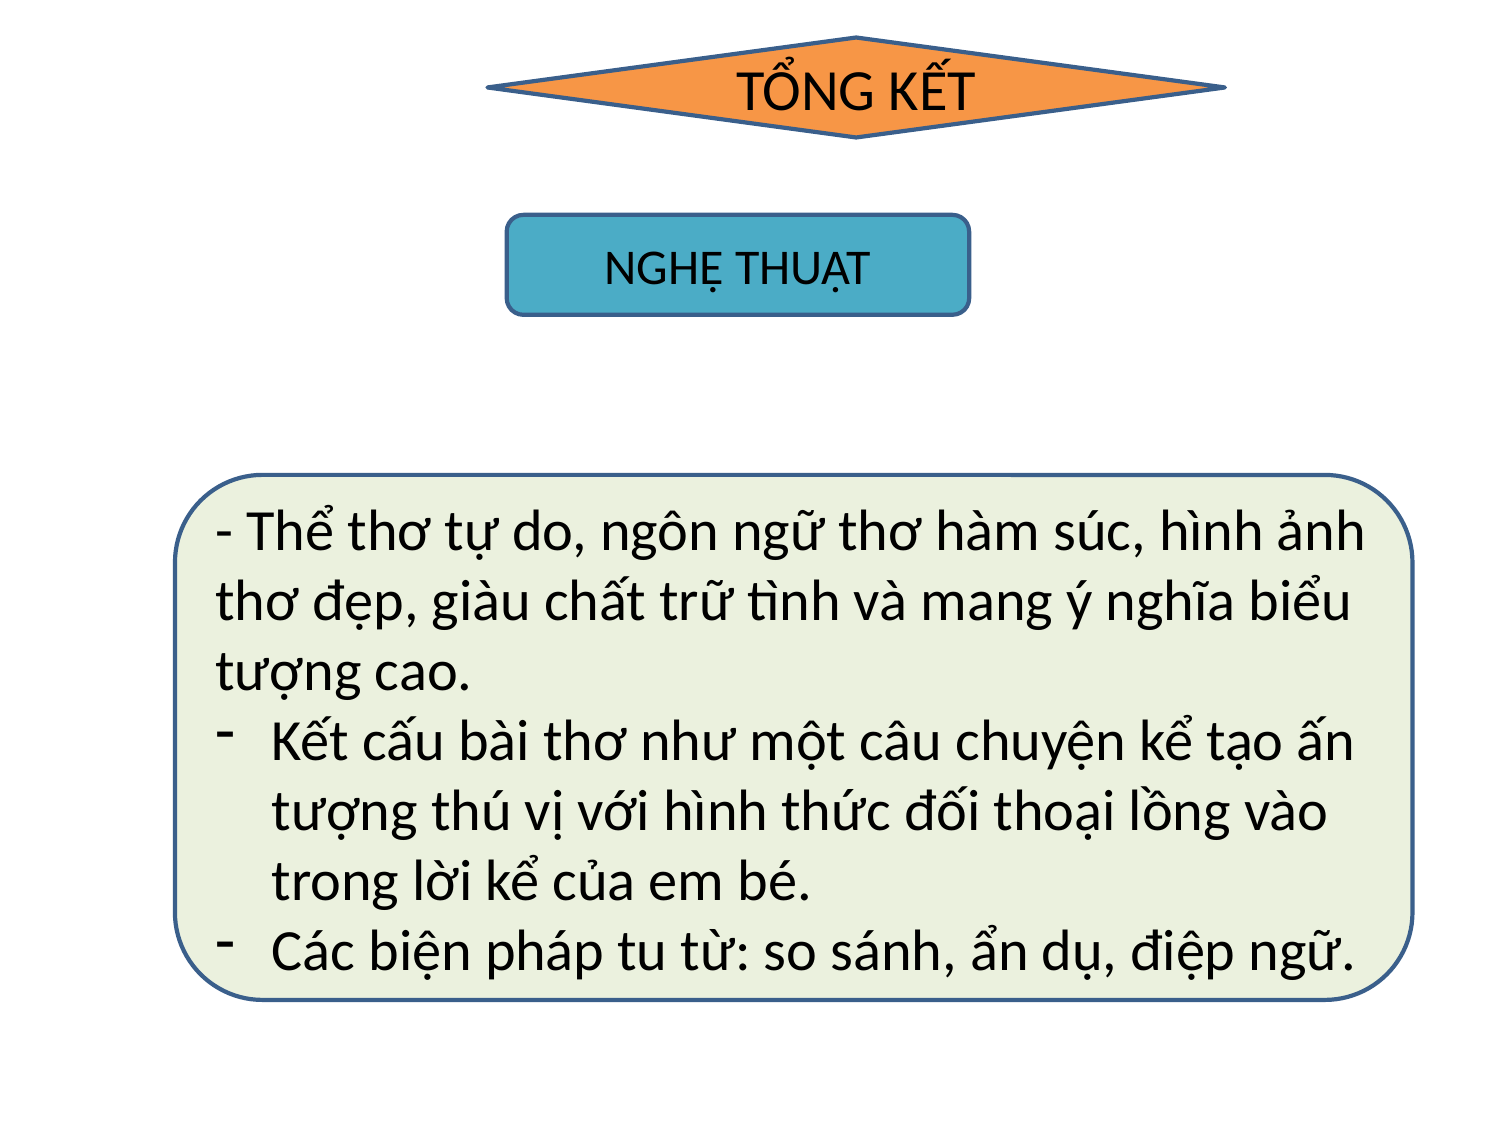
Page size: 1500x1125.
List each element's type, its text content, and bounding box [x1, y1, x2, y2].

text_box TỔNG KẾT [485, 35, 1228, 140]
text_box NGHỆ THUẬT [504, 212, 972, 317]
text_box - Thể thơ tự do, ngôn ngữ thơ hàm súc, hình ảnh thơ đẹp, giàu chất trữ tình và mang ý nghĩa biểu tượng cao. Kết cấu bài thơ như một câu chuyện kể tạo ấn tượng thú vị với hình thức đối thoại lồng vào trong lời kể của em bé. Các biện pháp tu từ: so sánh, ẩn dụ, điệp ngữ. [172, 472, 1415, 1003]
